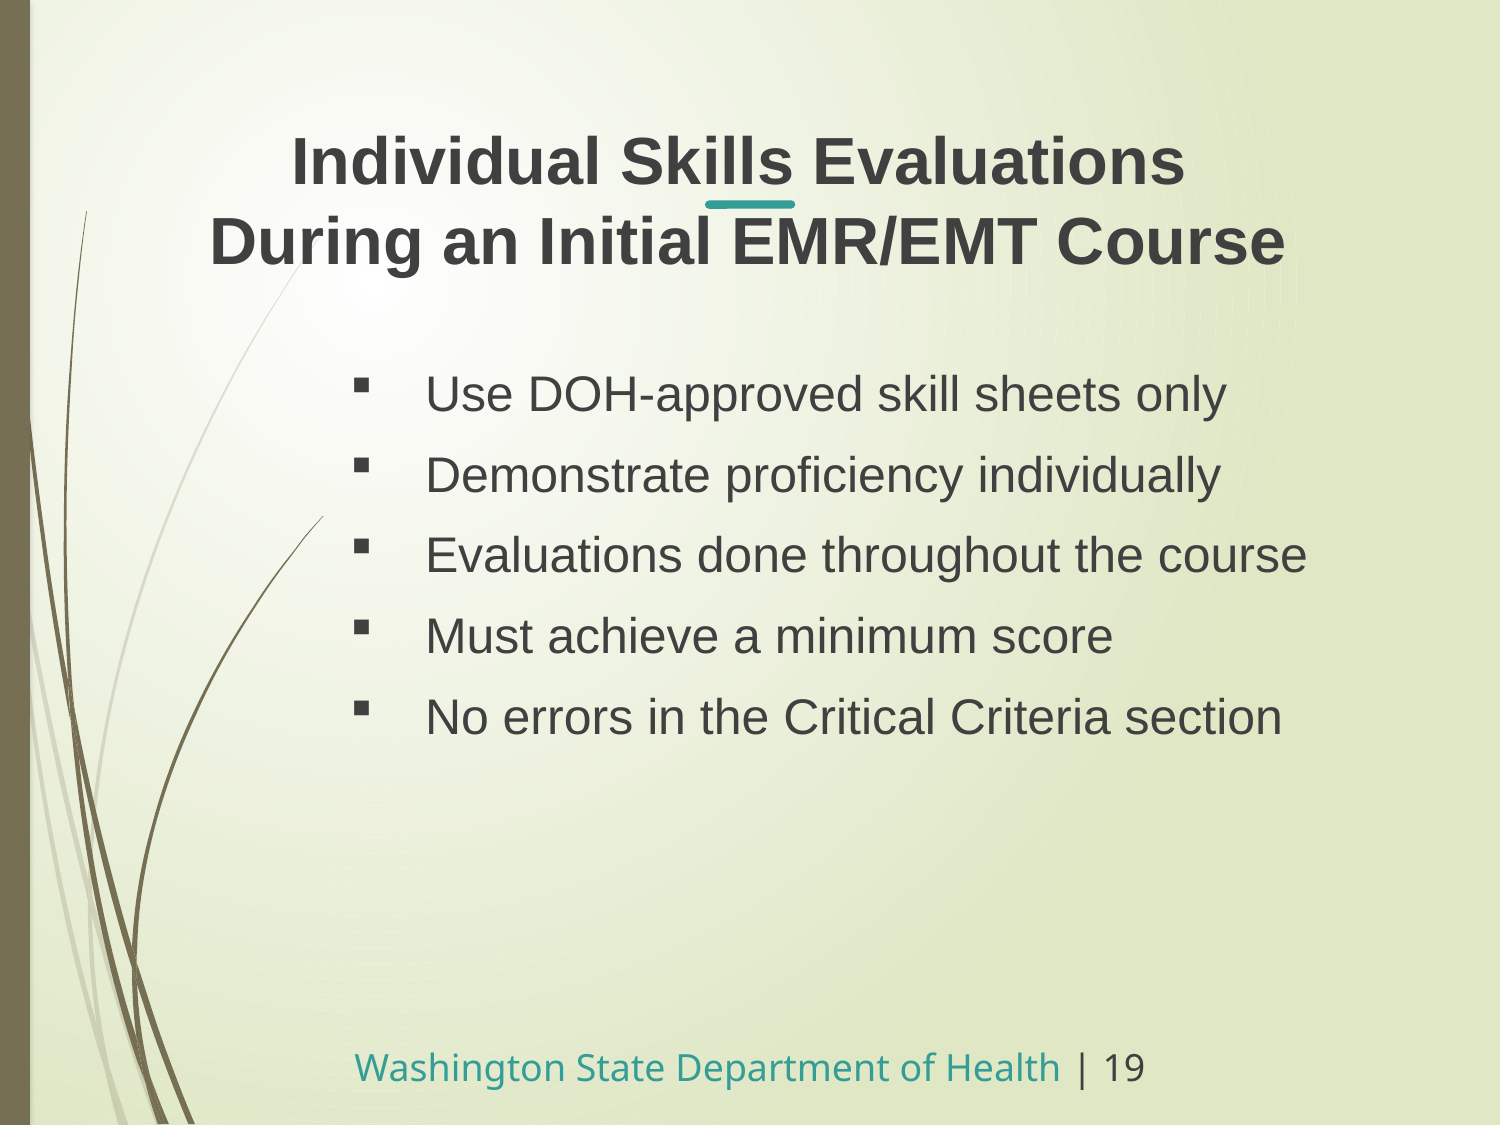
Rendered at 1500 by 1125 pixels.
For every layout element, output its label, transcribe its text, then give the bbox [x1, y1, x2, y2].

list Use DOH-approved skill sheets only Demonstrate proficiency individually Evaluations done throughout the course Must achieve a minimum score No errors in the Critical Criteria section [335, 353, 1424, 1029]
list Individual Skills Evaluations During an Initial EMR/EMT Course [0, 110, 1499, 190]
